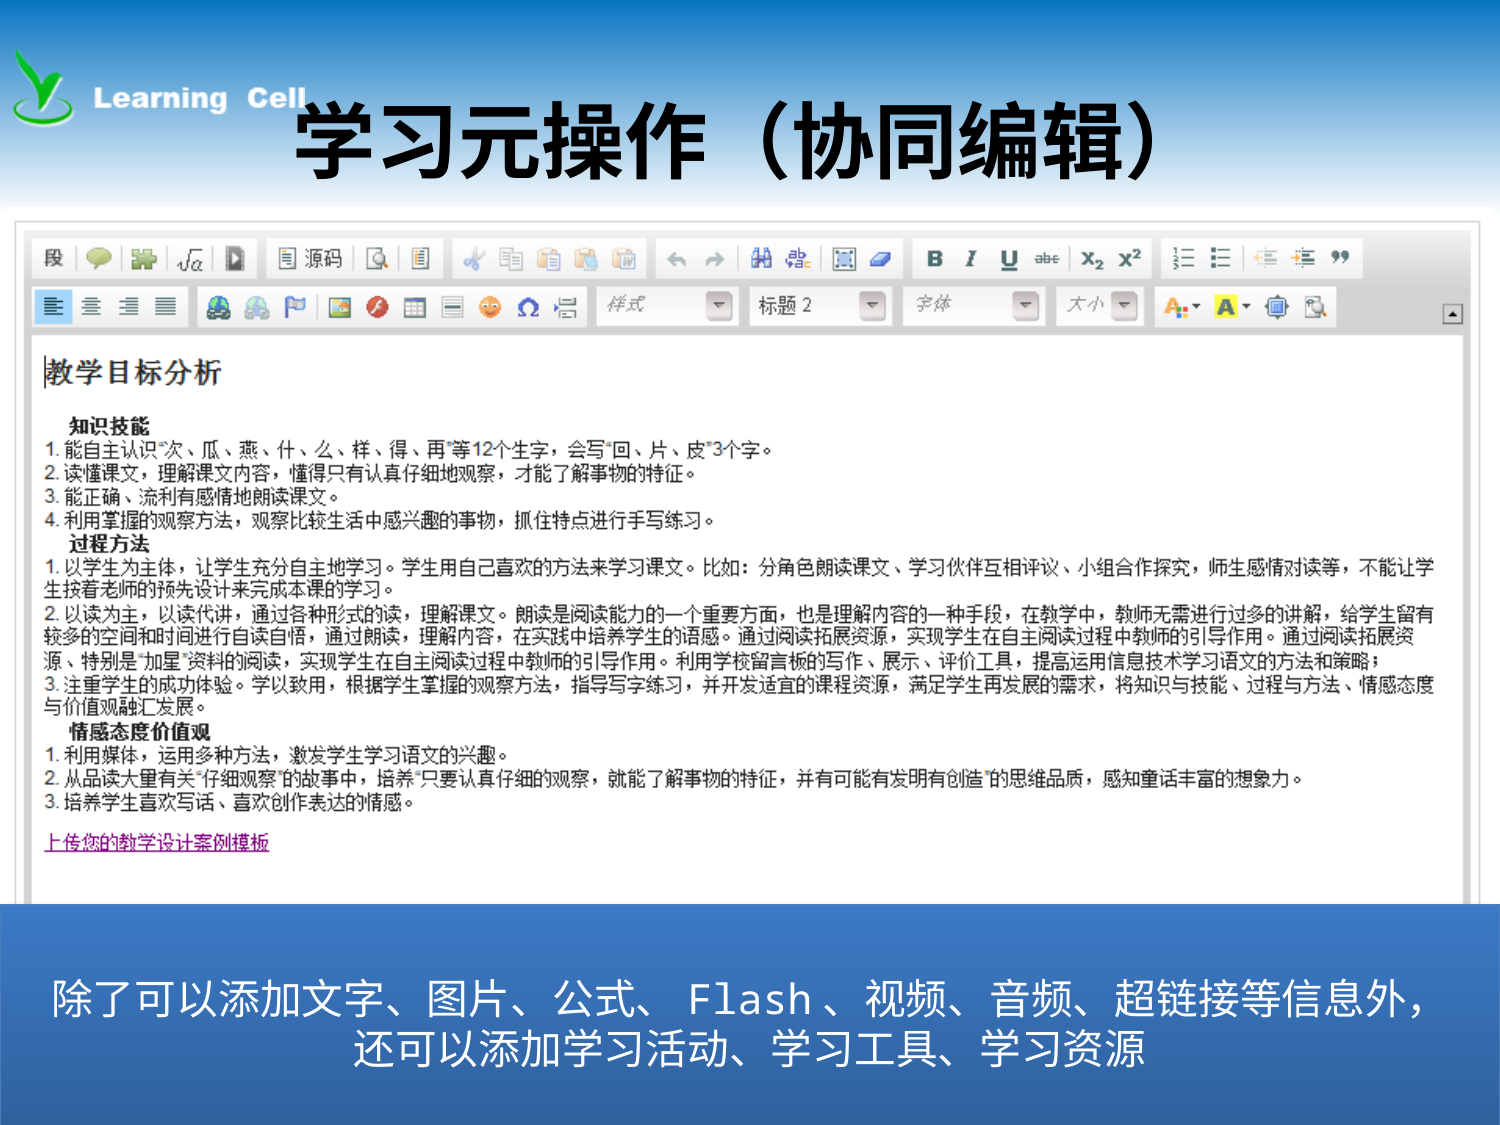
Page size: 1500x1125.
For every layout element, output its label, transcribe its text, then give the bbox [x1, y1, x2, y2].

picture [7, 207, 1493, 918]
picture [12, 47, 75, 130]
text_box 除了可以添加文字、图片、公式、Flash、视频、音频、超链接等信息外， 还可以添加学习活动、学习工具、学习资源 [0, 904, 1500, 1125]
title 学习元操作（协同编辑） [75, 45, 1425, 206]
